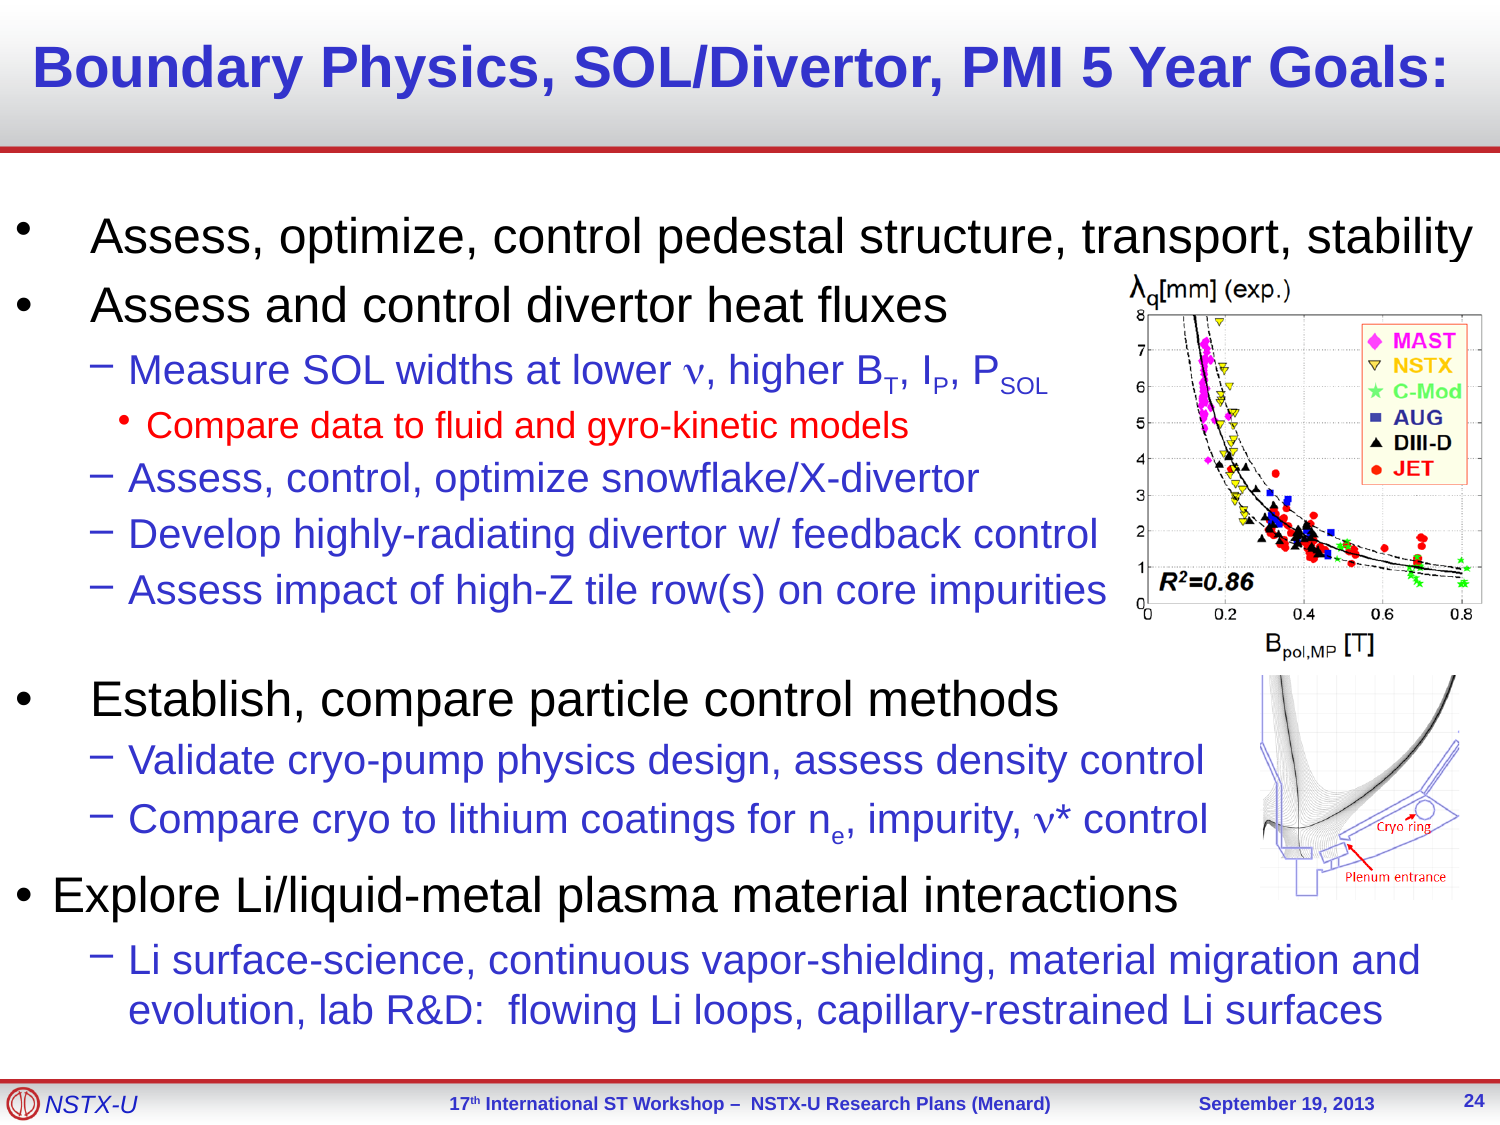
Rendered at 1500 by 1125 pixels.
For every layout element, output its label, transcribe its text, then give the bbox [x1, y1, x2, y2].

picture [1259, 674, 1465, 901]
picture [1112, 262, 1488, 663]
list Assess, optimize, control pedestal structure, transport, stability Assess and control divertor heat fluxes Measure SOL widths at lower , higher BT, IP, PSOL Compare data to fluid and gyro-kinetic models Assess, control, optimize snowflake/X-divertor Develop highly-radiating divertor w/ feedback control Assess impact of high-Z tile row(s) on core impurities Establish, compare particle control methods Validate cryo-pump physics design, assess density control Compare cryo to lithium coatings for ne, impurity, n* control Explore Li/liquid-metal plasma material interactions Li surface-science, continuous vapor-shielding, material migration and evolution, lab R&D: flowing Li loops, capillary-restrained Li surfaces [0, 199, 1500, 1051]
picture [0, 1079, 1500, 1125]
title Boundary Physics, SOL/Divertor, PMI 5 Year Goals: [0, 1, 1500, 140]
slide_number 24 [1374, 1087, 1500, 1113]
